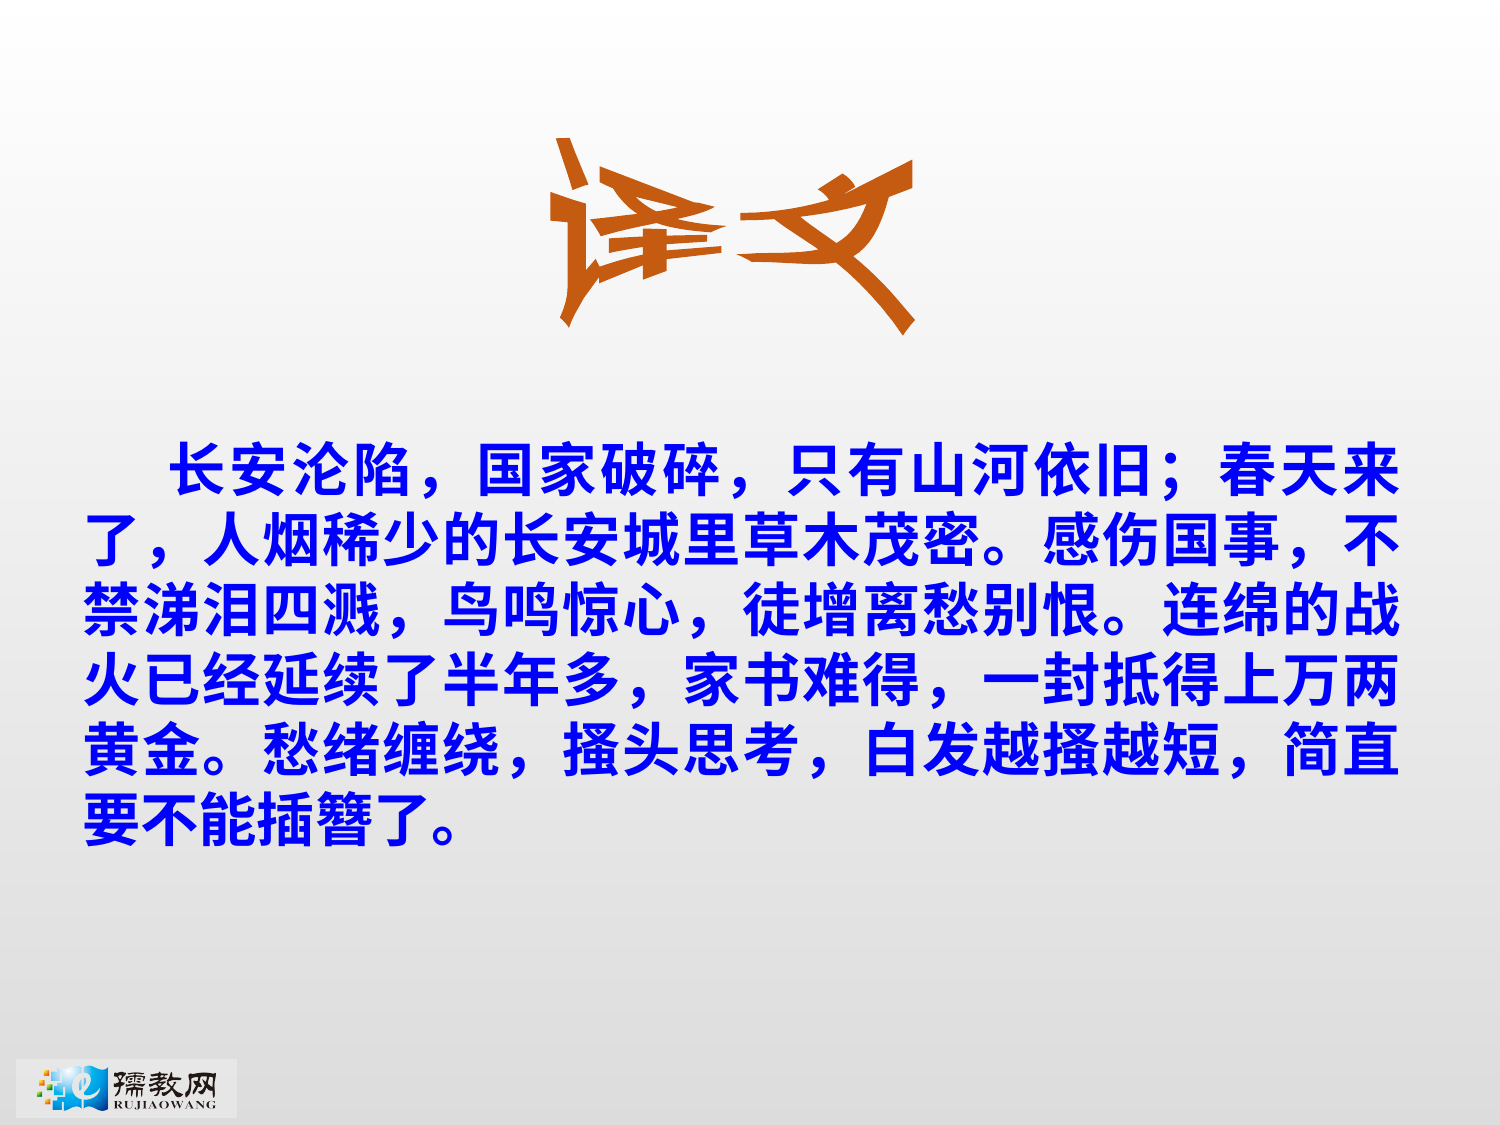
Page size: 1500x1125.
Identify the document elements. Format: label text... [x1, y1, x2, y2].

text_box 长安沦陷，国家破碎，只有山河依旧；春天来了，人烟稀少的长安城里草木茂密。感伤国事，不禁涕泪四溅，鸟鸣惊心，徒增离愁别恨。连绵的战火已经延续了半年多，家书难得，一封抵得上万两黄金。愁绪缠绕，搔头思考，白发越搔越短，简直要不能插簪了。 [67, 425, 1416, 861]
picture [16, 1059, 237, 1118]
